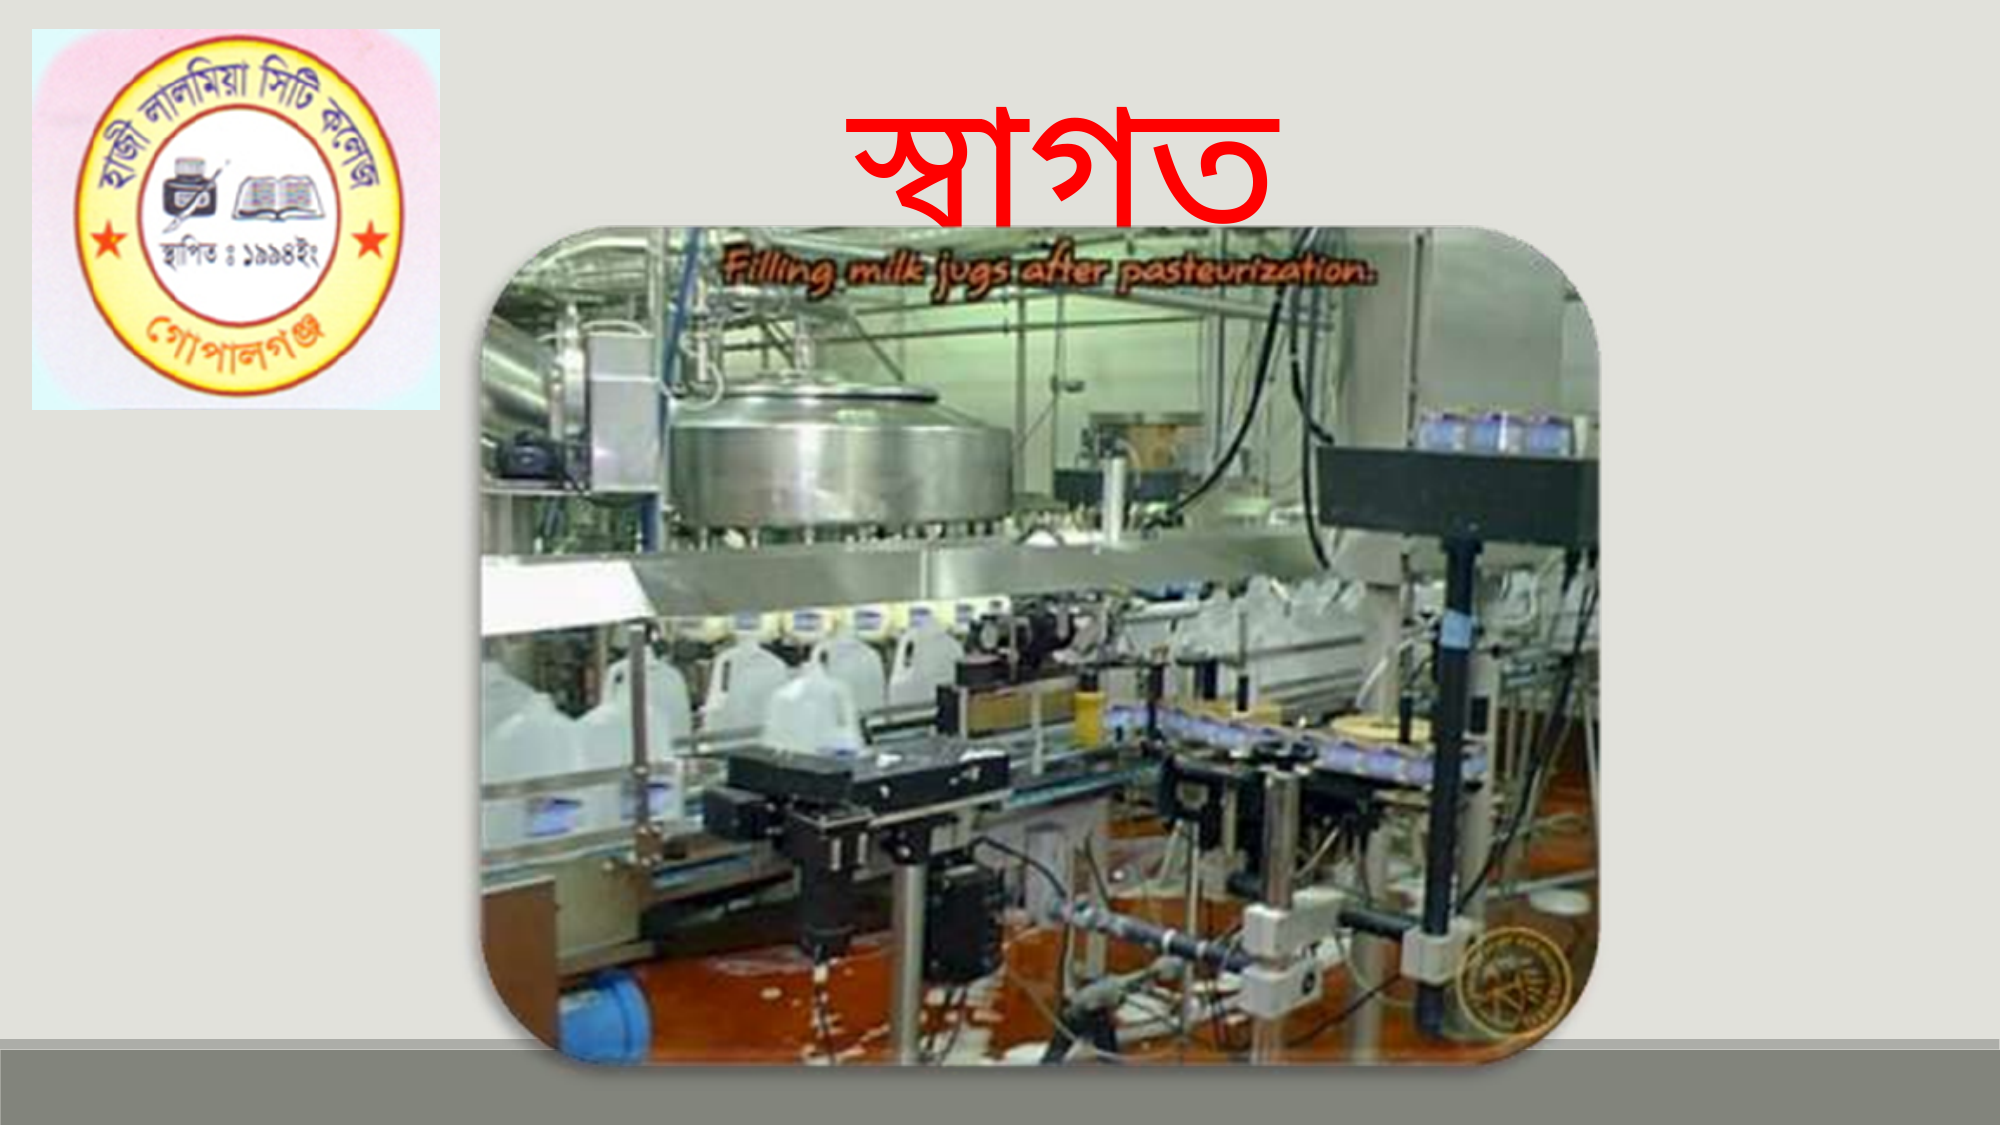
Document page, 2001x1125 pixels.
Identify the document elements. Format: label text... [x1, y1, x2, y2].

picture [457, 218, 1609, 1092]
text_box স্বাগত [564, 43, 1563, 215]
picture [31, 29, 440, 410]
